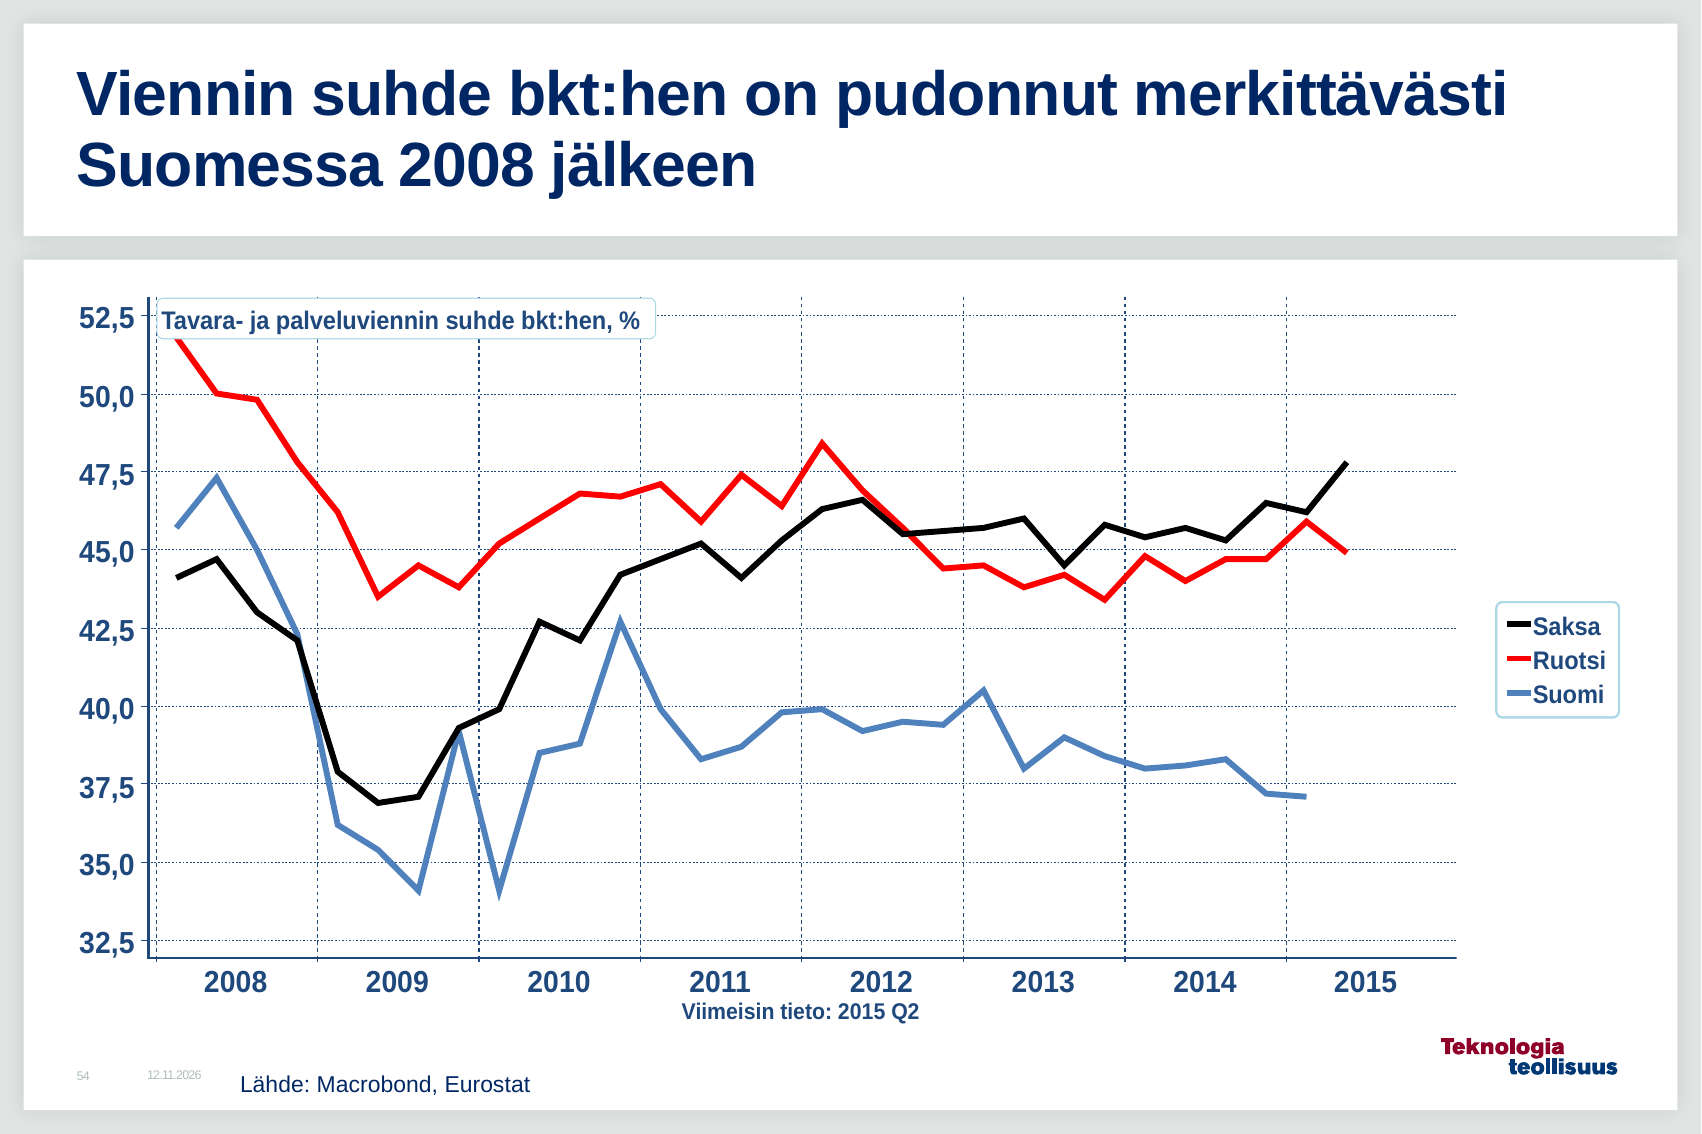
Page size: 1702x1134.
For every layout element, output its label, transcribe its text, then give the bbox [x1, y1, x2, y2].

text_box Lähde: Macrobond, Eurostat [225, 1062, 546, 1105]
title Viennin suhde bkt:hen on pudonnut merkittävästi Suomessa 2008 jälkeen [70, 47, 1631, 213]
slide_number 54 [70, 1063, 141, 1087]
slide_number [141, 1063, 225, 1087]
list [70, 286, 1630, 1040]
